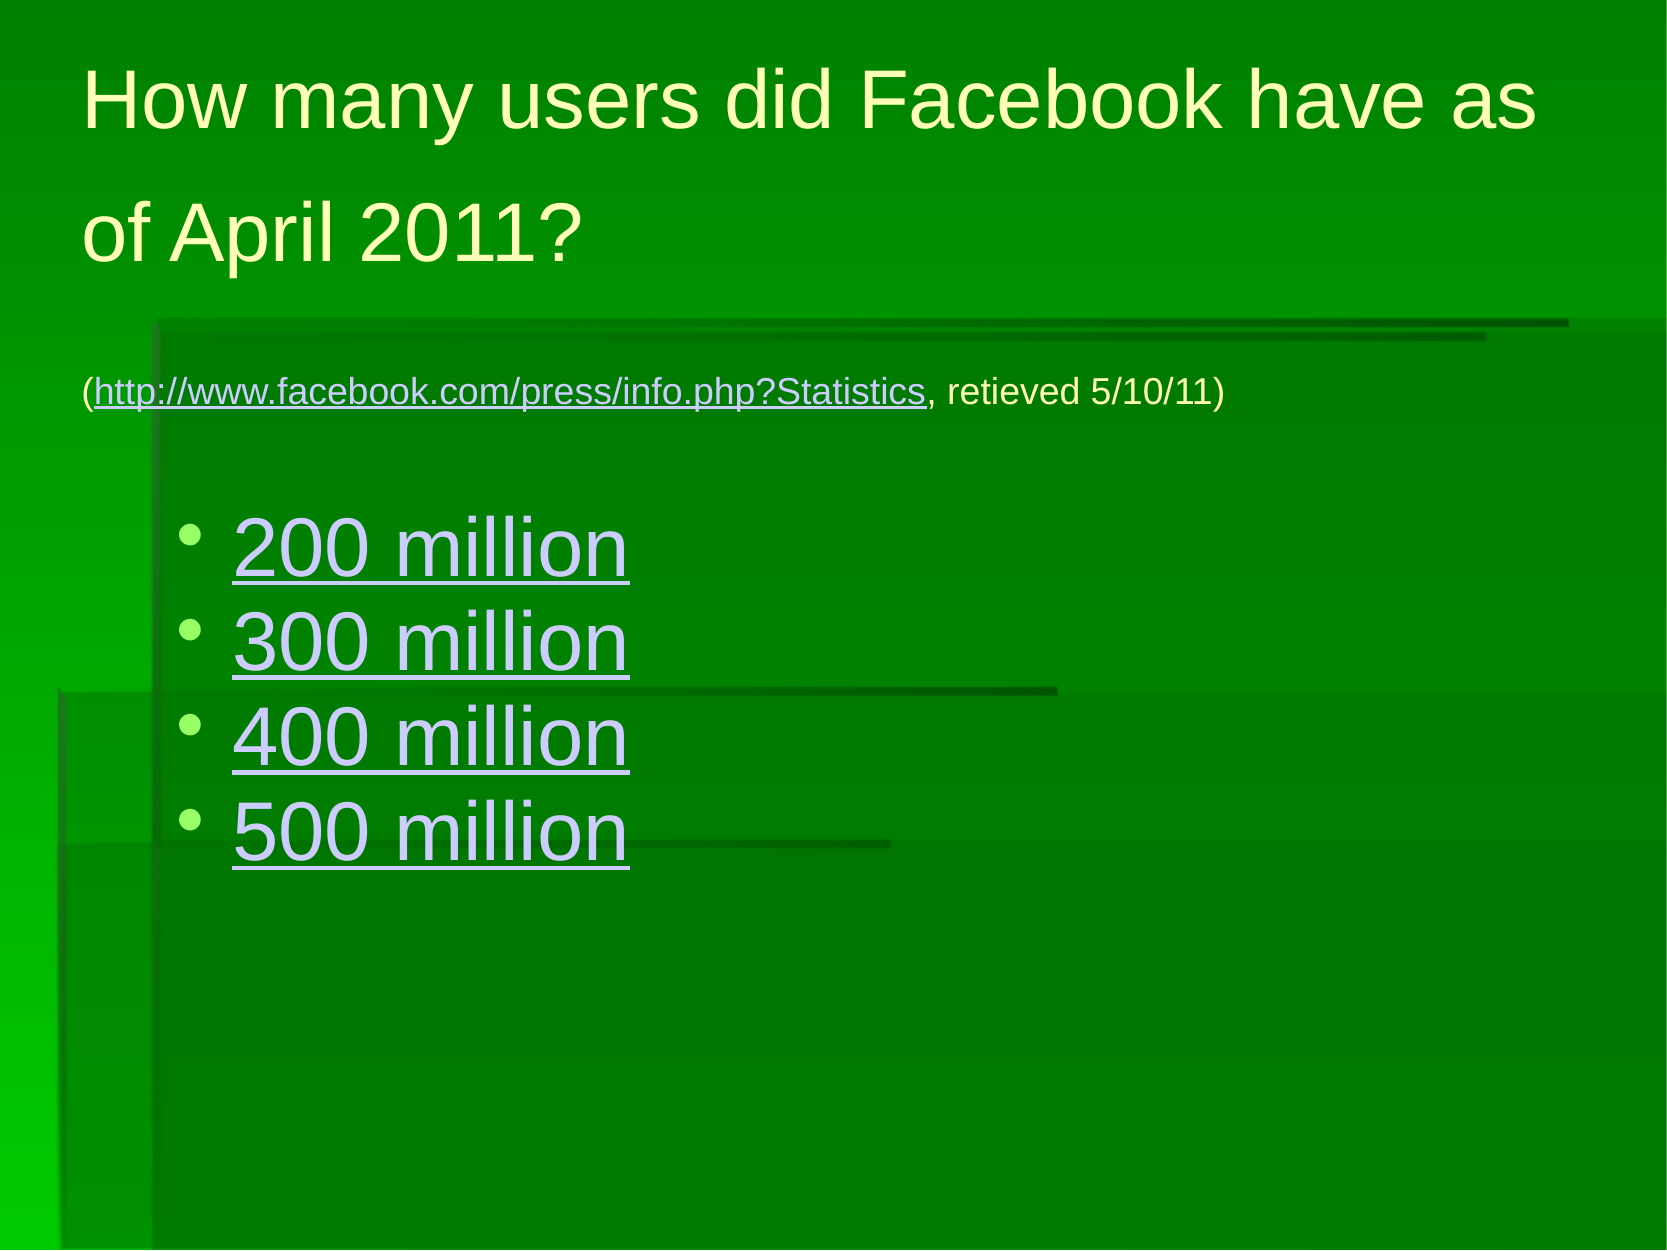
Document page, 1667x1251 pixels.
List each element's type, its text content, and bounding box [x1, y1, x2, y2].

picture [0, 0, 1667, 1250]
subtitle 200 million 300 million 400 million 500 million [156, 499, 1621, 1248]
title How many users did Facebook have as of April 2011? (http://www.facebook.com/press/info.php?Statistics, retieved 5/10/11) [80, 52, 1615, 536]
